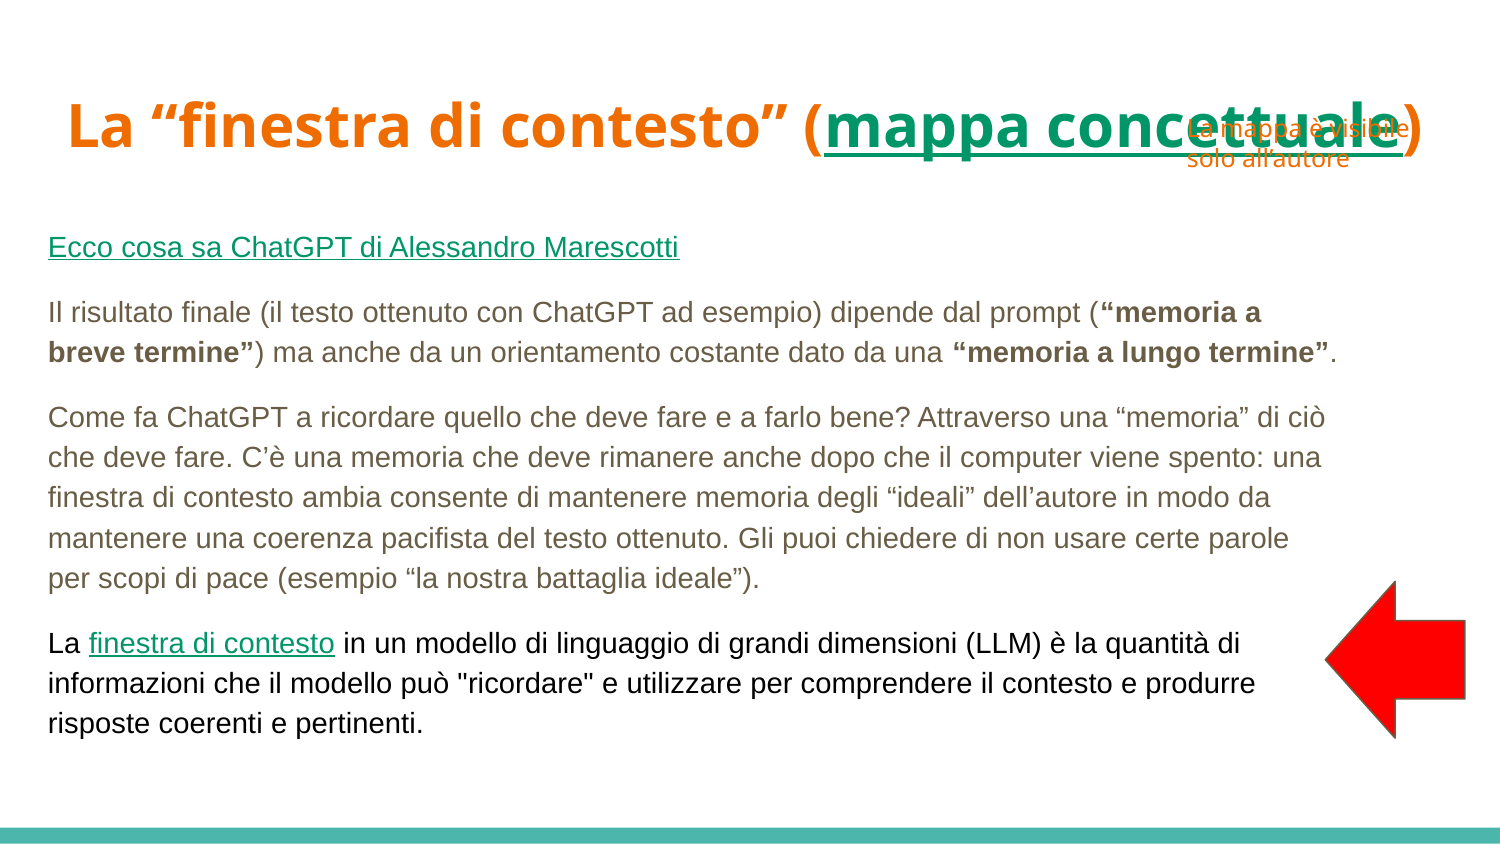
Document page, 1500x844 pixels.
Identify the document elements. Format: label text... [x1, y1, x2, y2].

title La “finestra di contesto” (mappa concettuale) [51, 72, 1449, 189]
text_box La mappa è visibile solo all’autore [1171, 97, 1465, 169]
text_box [1325, 581, 1465, 739]
list Ecco cosa sa ChatGPT di Alessandro Marescotti Il risultato finale (il testo ottenuto con ChatGPT ad esempio) dipende dal prompt (“memoria a breve termine”) ma anche da un orientamento costante dato da una “memoria a lungo termine”. Come fa ChatGPT a ricordare quello che deve fare e a farlo bene? Attraverso una “memoria” di ciò che deve fare. C’è una memoria che deve rimanere anche dopo che il computer viene spento: una finestra di contesto ambia consente di mantenere memoria degli “ideali” dell’autore in modo da mantenere una coerenza pacifista del testo ottenuto. Gli puoi chiedere di non usare certe parole per scopi di pace (esempio “la nostra battaglia ideale”). La finestra di contesto in un modello di linguaggio di grandi dimensioni (LLM) è la quantità di informazioni che il modello può "ricordare" e utilizzare per comprendere il contesto e produrre risposte coerenti e pertinenti. [32, 207, 1354, 750]
